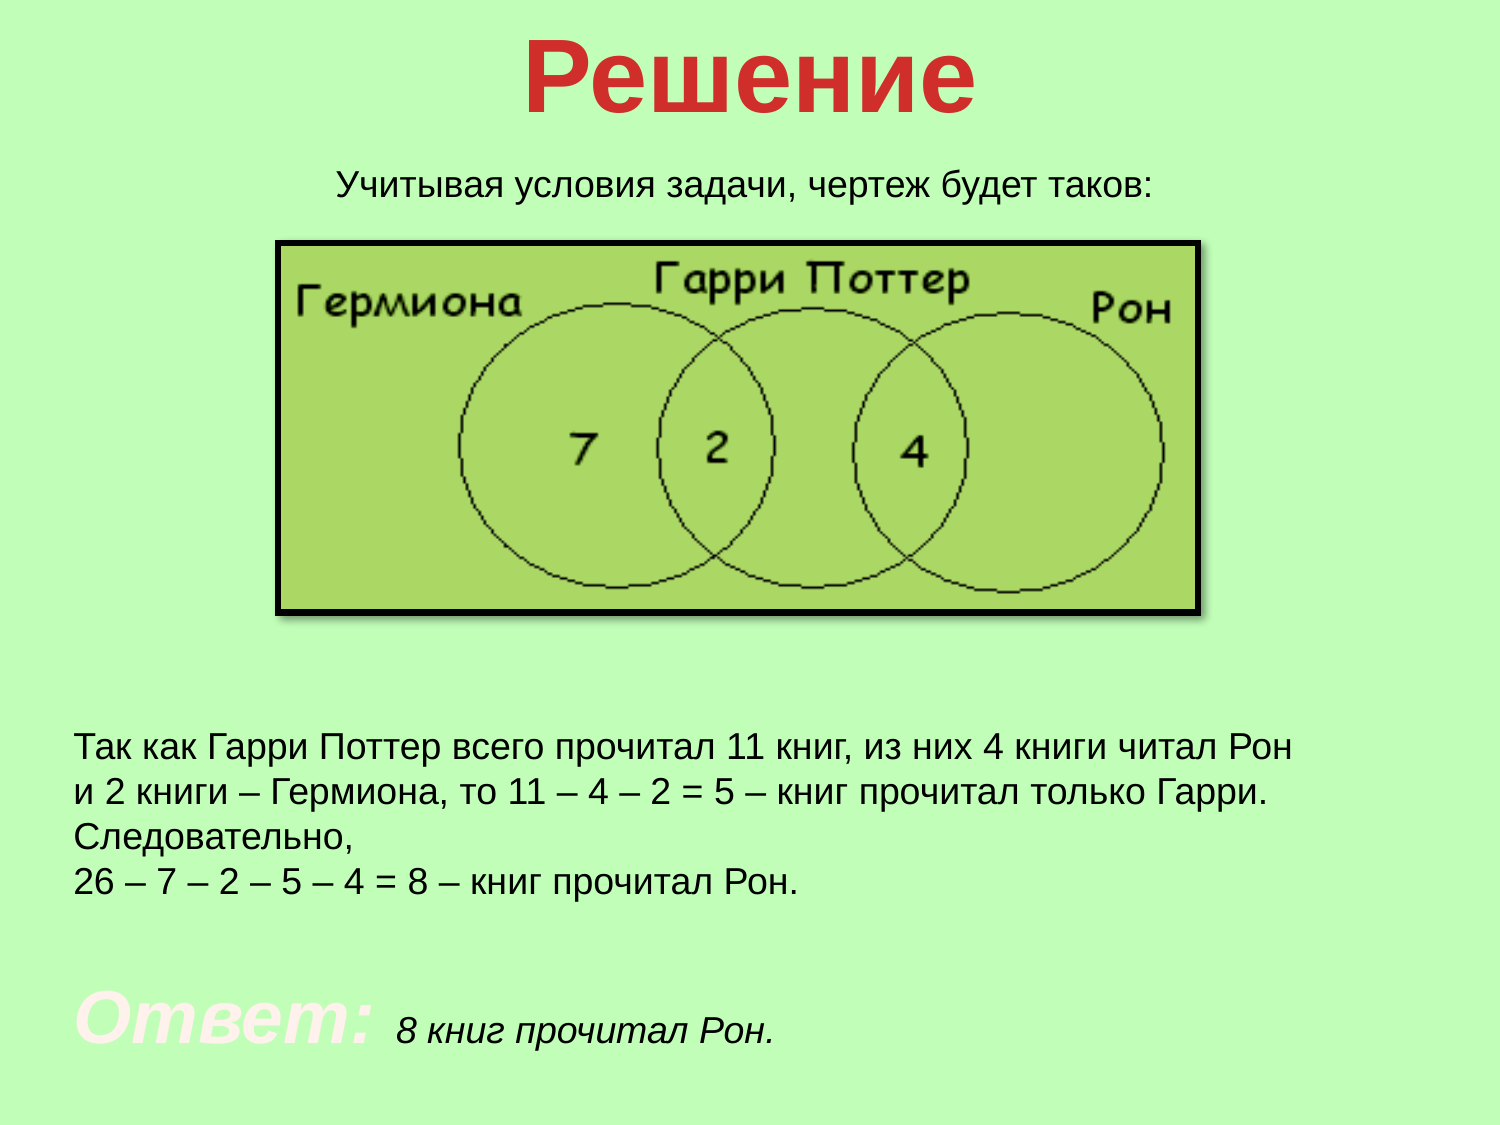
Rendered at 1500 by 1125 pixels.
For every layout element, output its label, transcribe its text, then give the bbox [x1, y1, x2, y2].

text_box Так как Гарри Поттер всего прочитал 11 книг, из них 4 книги читал Рон и 2 книги – Гермиона, то 11 – 4 – 2 = 5 – книг прочитал только Гарри. Следовательно, 26 – 7 – 2 – 5 – 4 = 8 – книг прочитал Рон. [58, 714, 1336, 910]
text_box Учитывая условия задачи, чертеж будет таков: [0, 152, 1500, 213]
text_box Ответ: 8 книг прочитал Рон. [58, 960, 1360, 1066]
picture [280, 245, 1196, 610]
title Решение [74, 0, 1426, 141]
